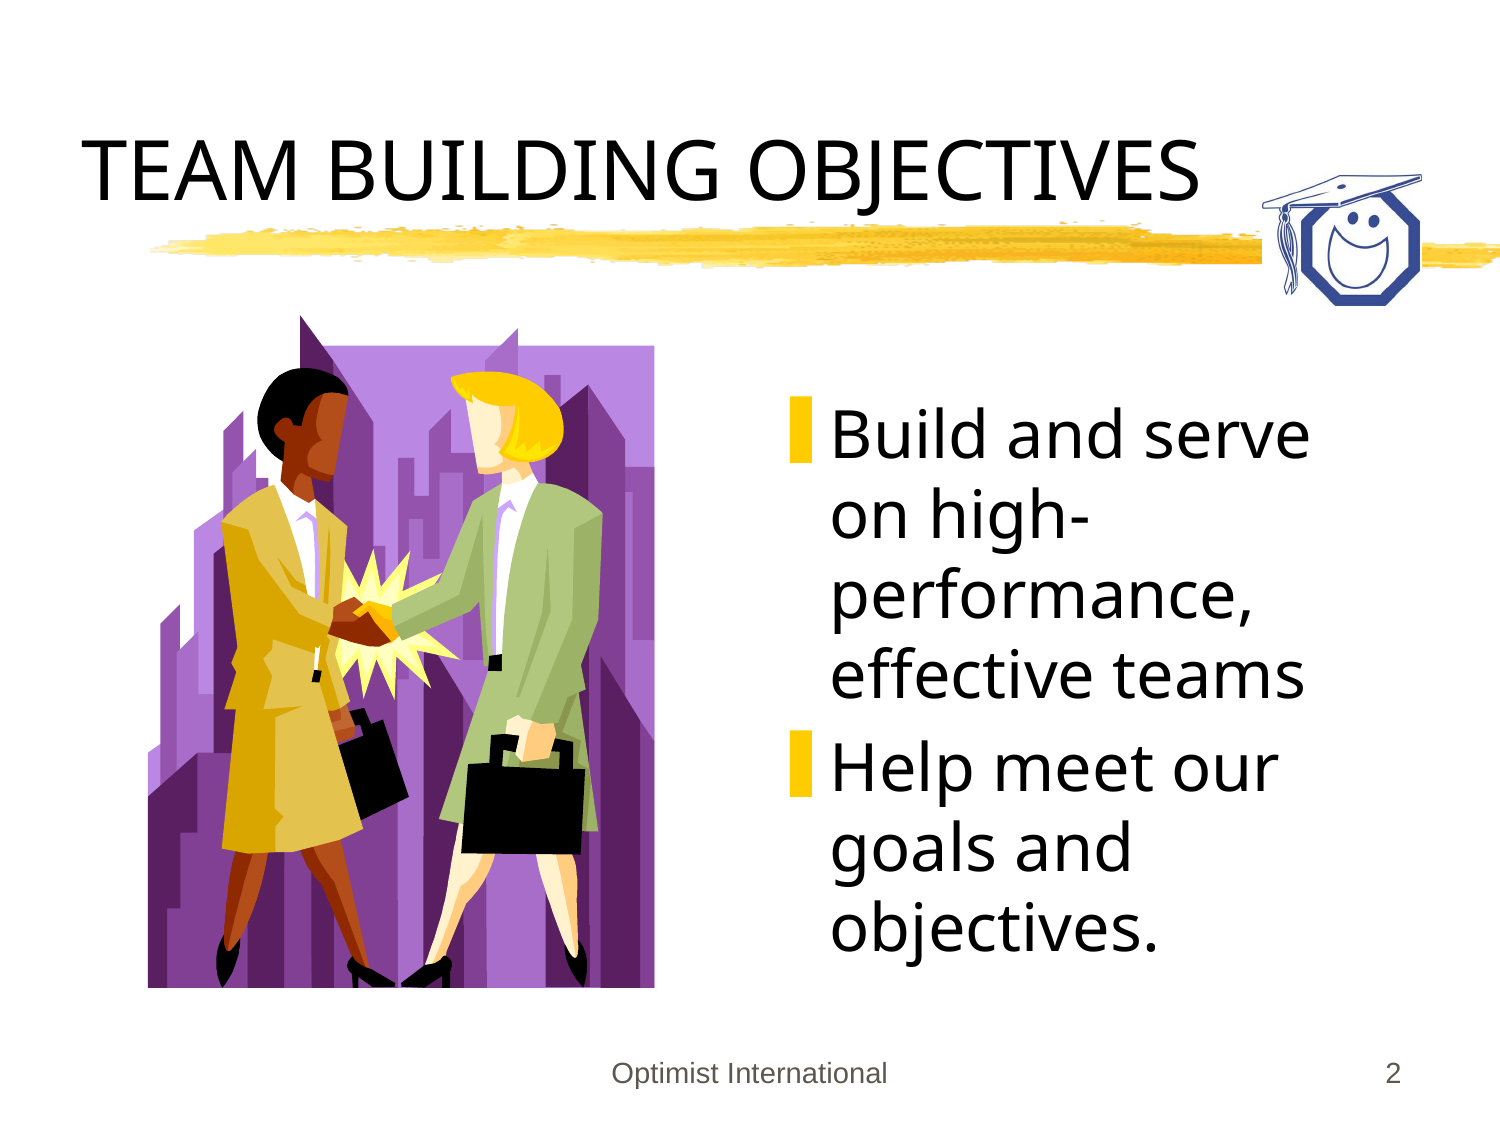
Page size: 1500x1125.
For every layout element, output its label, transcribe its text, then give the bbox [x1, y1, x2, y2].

footer Optimist International [512, 1021, 988, 1097]
slide_number 2 [1104, 1021, 1417, 1097]
list Build and serve on high-performance, effective teams Help meet our goals and objectives. [758, 384, 1417, 938]
title TEAM BUILDING OBJECTIVES [66, 37, 1250, 225]
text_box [147, 309, 661, 994]
picture [150, 174, 1500, 306]
